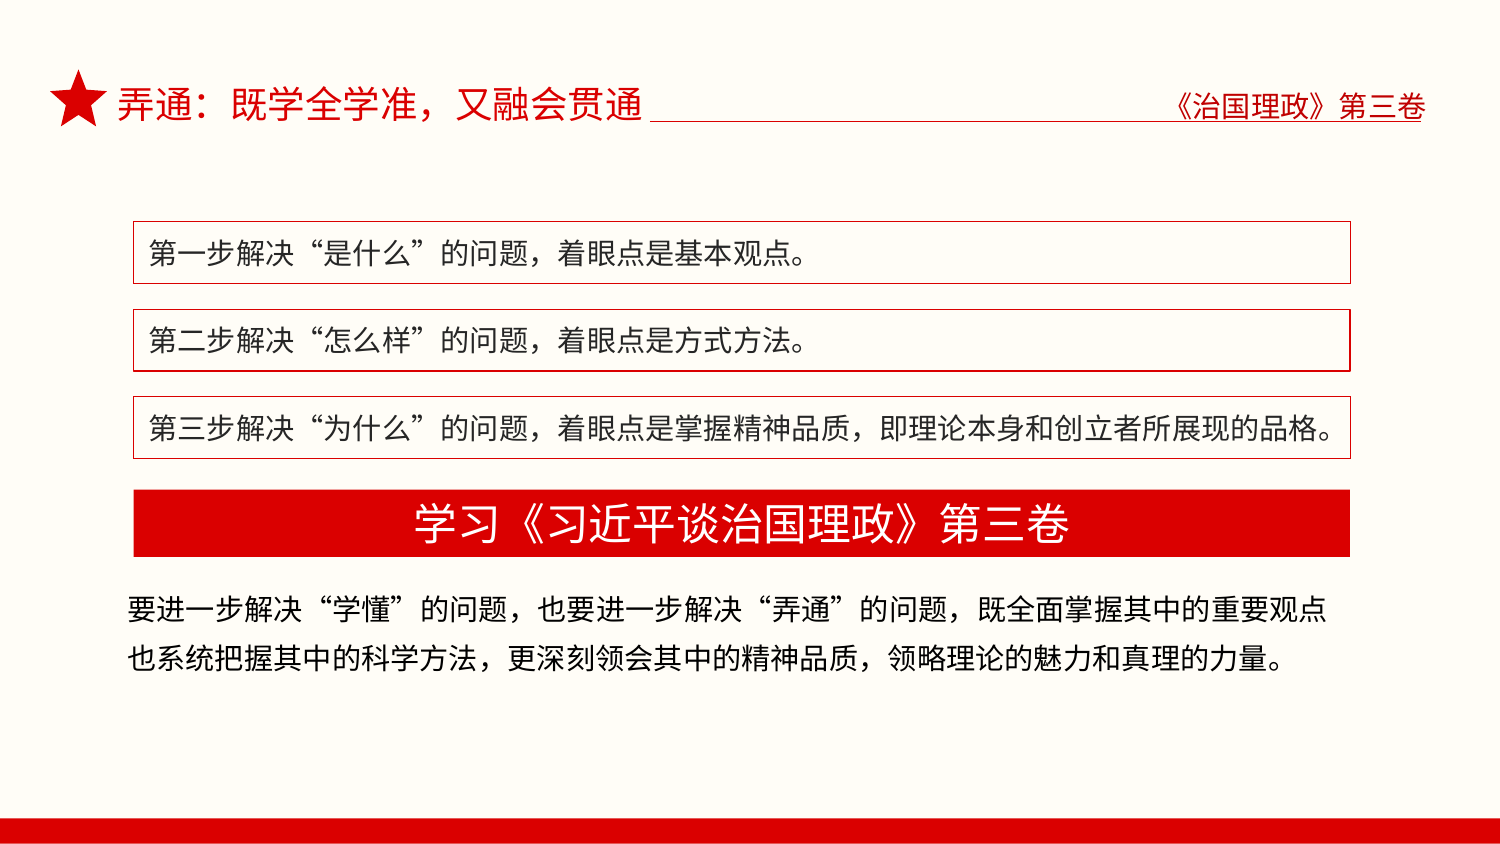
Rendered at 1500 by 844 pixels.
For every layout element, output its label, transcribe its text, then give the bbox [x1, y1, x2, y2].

text_box 学习《习近平谈治国理政》第三卷 [133, 489, 1350, 557]
text_box 第二步解决“怎么样”的问题，着眼点是方式方法。 [133, 309, 1351, 372]
text_box 第三步解决“为什么”的问题，着眼点是掌握精神品质，即理论本身和创立者所展现的品格。 [133, 396, 1351, 459]
text_box 要进一步解决“学懂”的问题，也要进一步解决“弄通”的问题，既全面掌握其中的重要观点也系统把握其中的科学方法，更深刻领会其中的精神品质，领略理论的魅力和真理的力量。 [112, 570, 1343, 683]
text_box 第一步解决“是什么”的问题，着眼点是基本观点。 [133, 221, 1351, 284]
